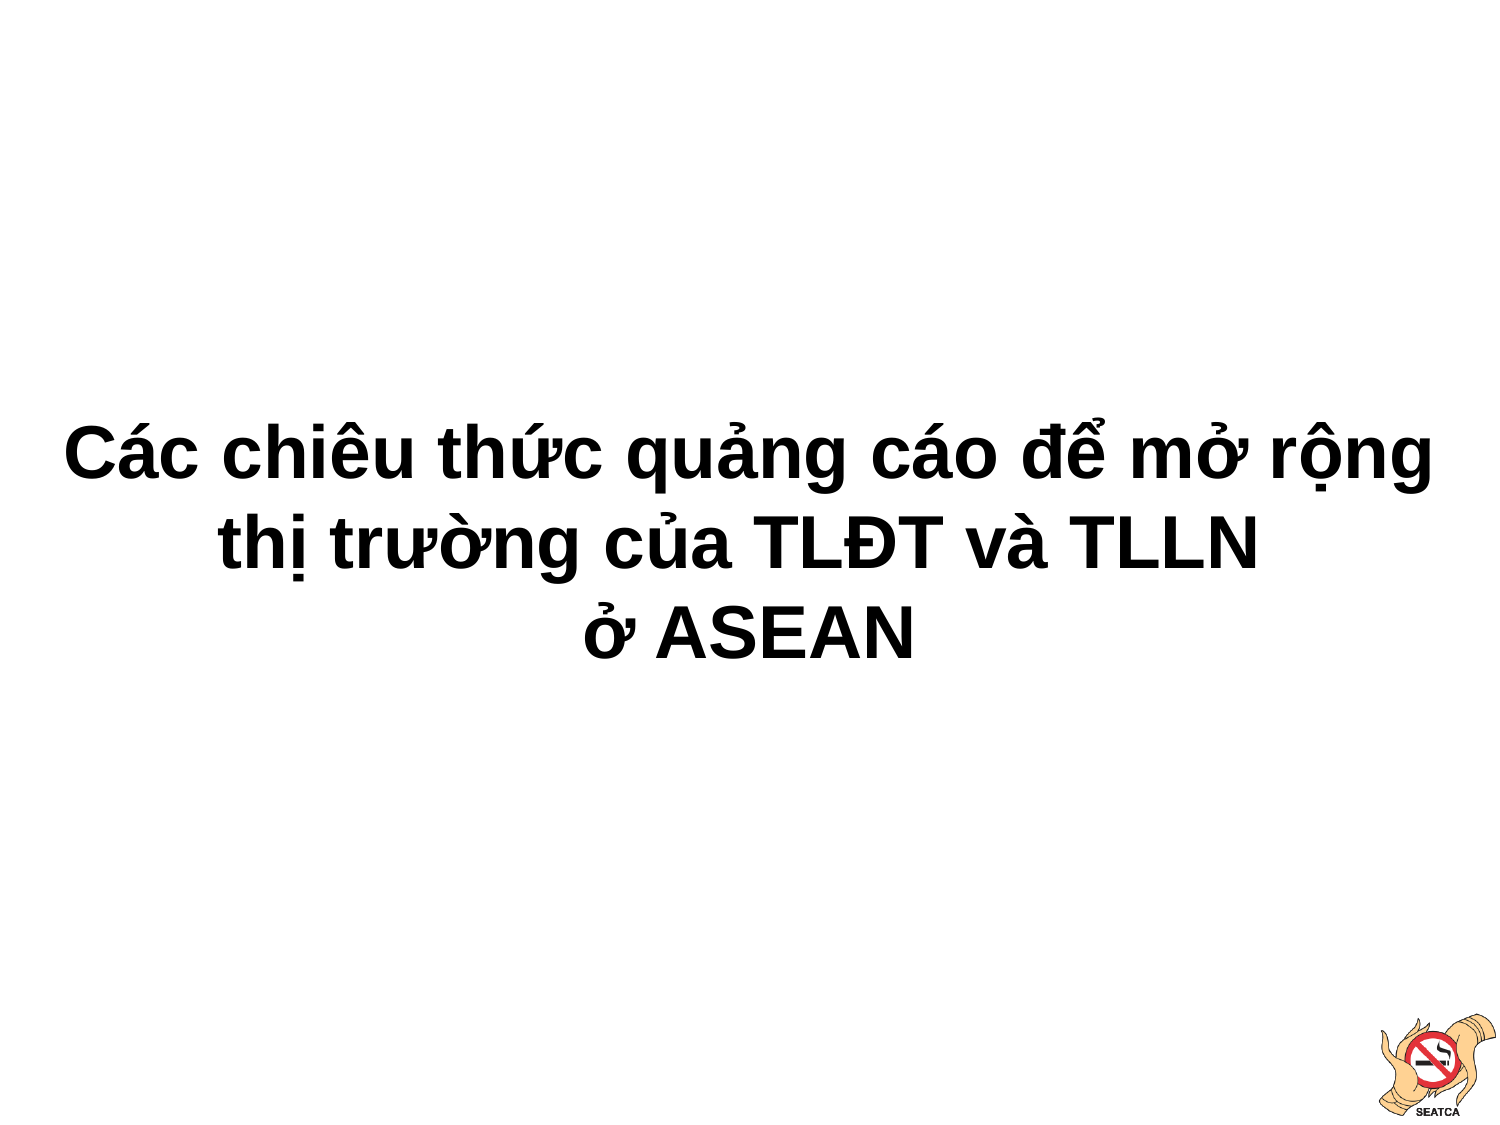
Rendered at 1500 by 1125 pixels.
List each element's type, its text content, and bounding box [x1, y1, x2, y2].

picture [1378, 1013, 1496, 1122]
title Các chiêu thức quảng cáo để mở rộng thị trường của TLĐT và TLLN ở ASEAN [36, 397, 1464, 680]
